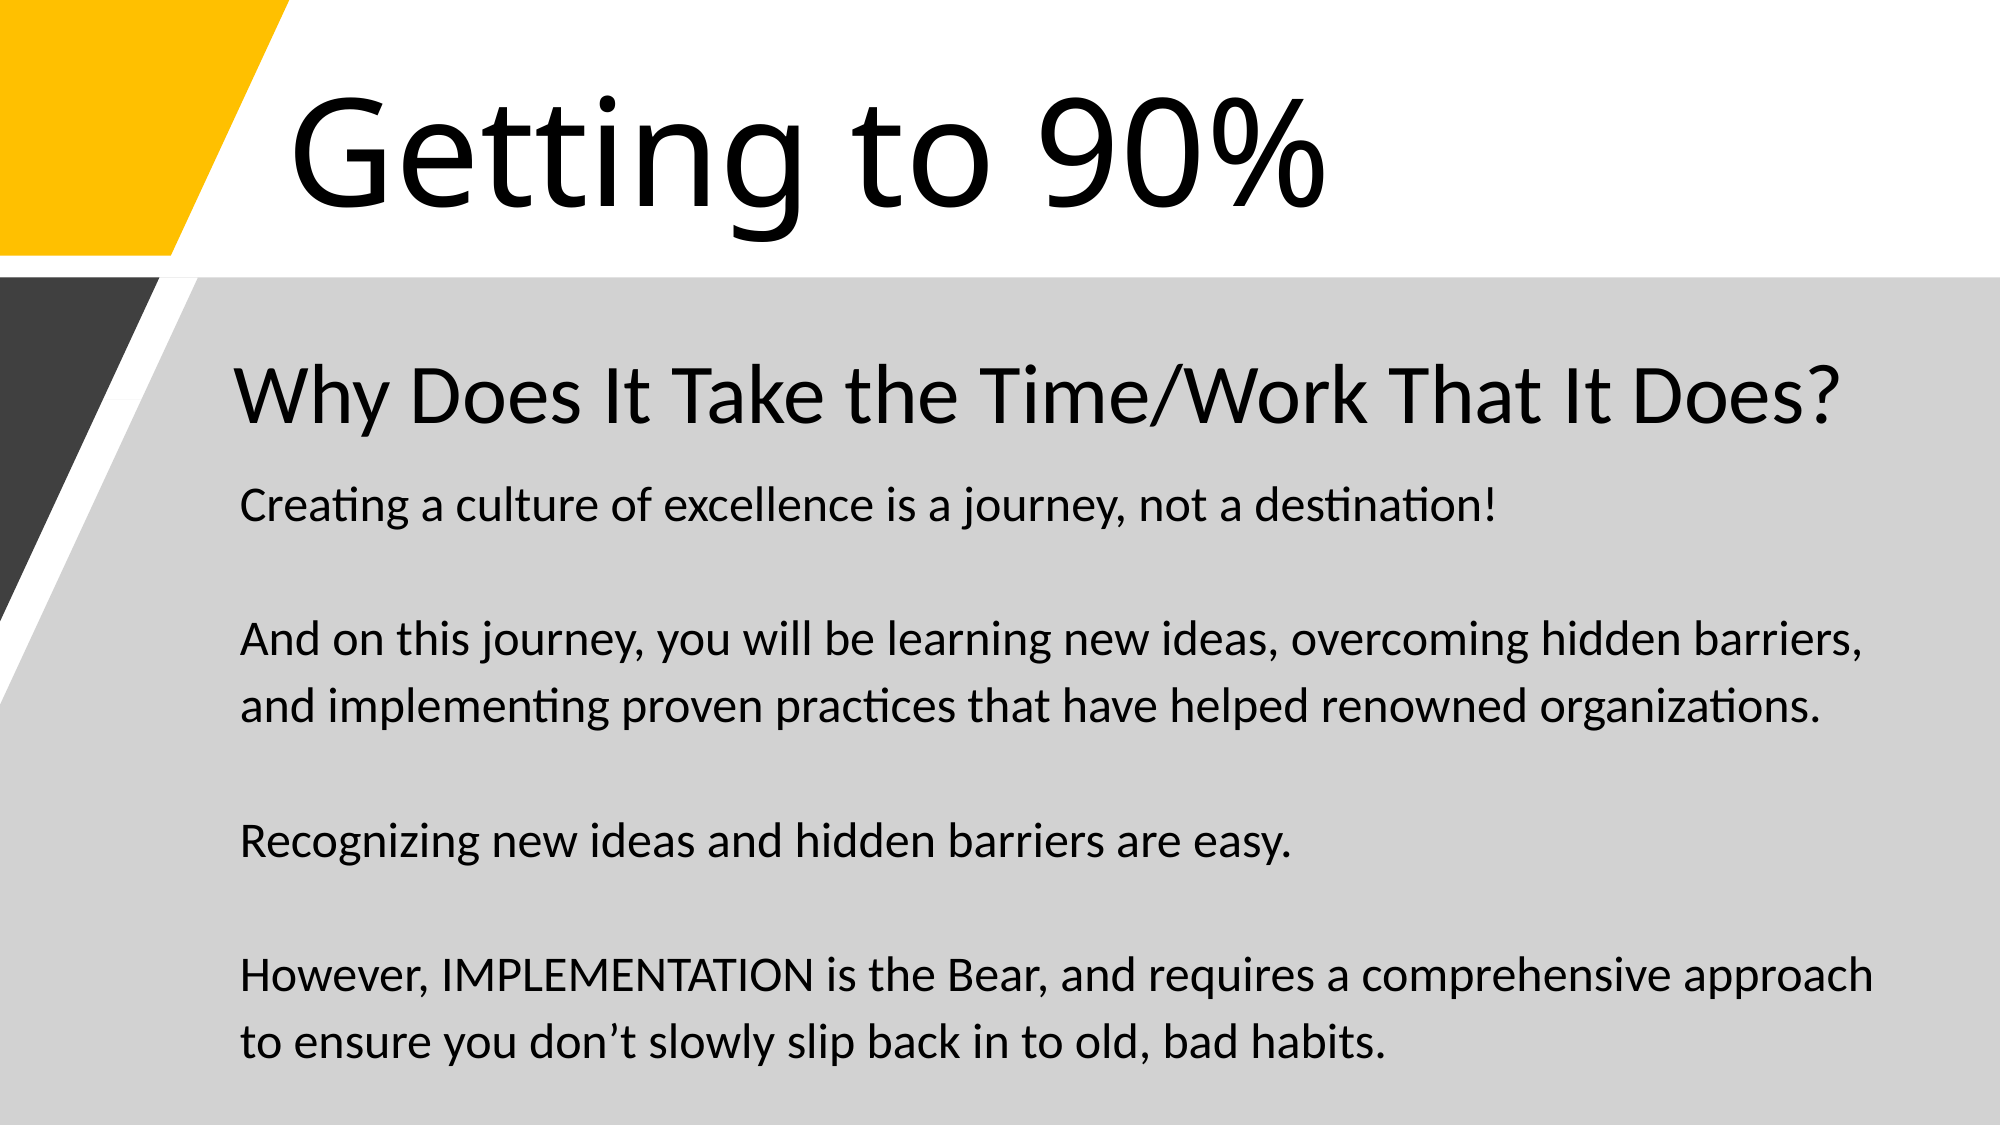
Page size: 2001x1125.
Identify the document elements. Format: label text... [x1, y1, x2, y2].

text_box Creating a culture of excellence is a journey, not a destination! And on this journey, you will be learning new ideas, overcoming hidden barriers, and implementing proven practices that have helped renowned organizations. Recognizing new ideas and hidden barriers are easy. However, IMPLEMENTATION is the Bear, and requires a comprehensive approach to ensure you don’t slowly slip back in to old, bad habits. [225, 456, 1924, 1076]
text_box [0, 0, 291, 257]
list Why Does It Take the Time/Work That It Does? [177, 330, 1902, 451]
title Getting to 90% [271, 60, 1808, 255]
text_box [0, 276, 2000, 1125]
text_box [0, 276, 162, 622]
